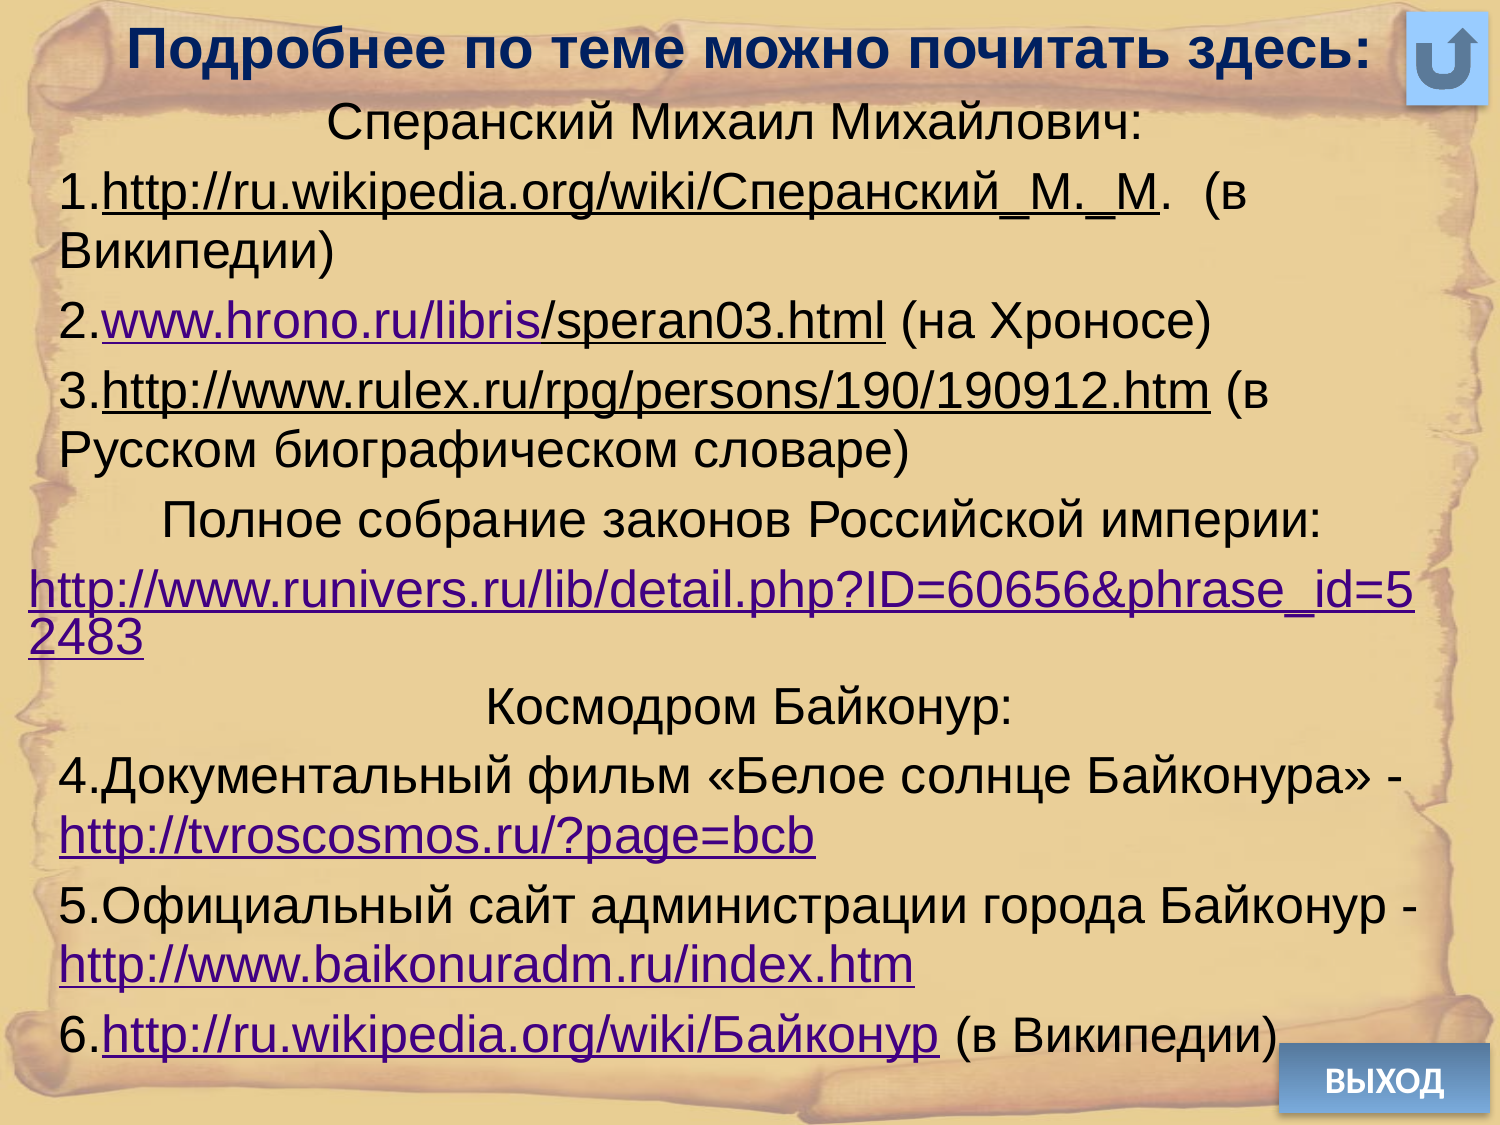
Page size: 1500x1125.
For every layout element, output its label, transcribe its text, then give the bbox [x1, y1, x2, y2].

text_box 17 [0, 0, 1500, 7]
text_box ВЫХОД [1277, 1041, 1492, 1115]
list Подробнее по теме можно почитать здесь: Сперанский Михаил Михайлович: http://ru.wikipedia.org/wiki/Сперанский_М._М. (в Википедии) www.hrono.ru/libris/speran03.html (на Хроносе) http://www.rulex.ru/rpg/persons/190/190912.htm (в Русском биографическом словаре) Полное собрание законов Российской империи: http://www.runivers.ru/lib/detail.php?ID=60656&phrase_id=52483 Космодром Байконур: Документальный фильм «Белое солнце Байконура» - http://tvroscosmos.ru/?page=bcb Официальный сайт администрации города Байконур - http://www.baikonuradm.ru/index.htm http://ru.wikipedia.org/wiki/Байконур (в Википедии) [0, 7, 1500, 1122]
text_box [1404, 10, 1490, 108]
